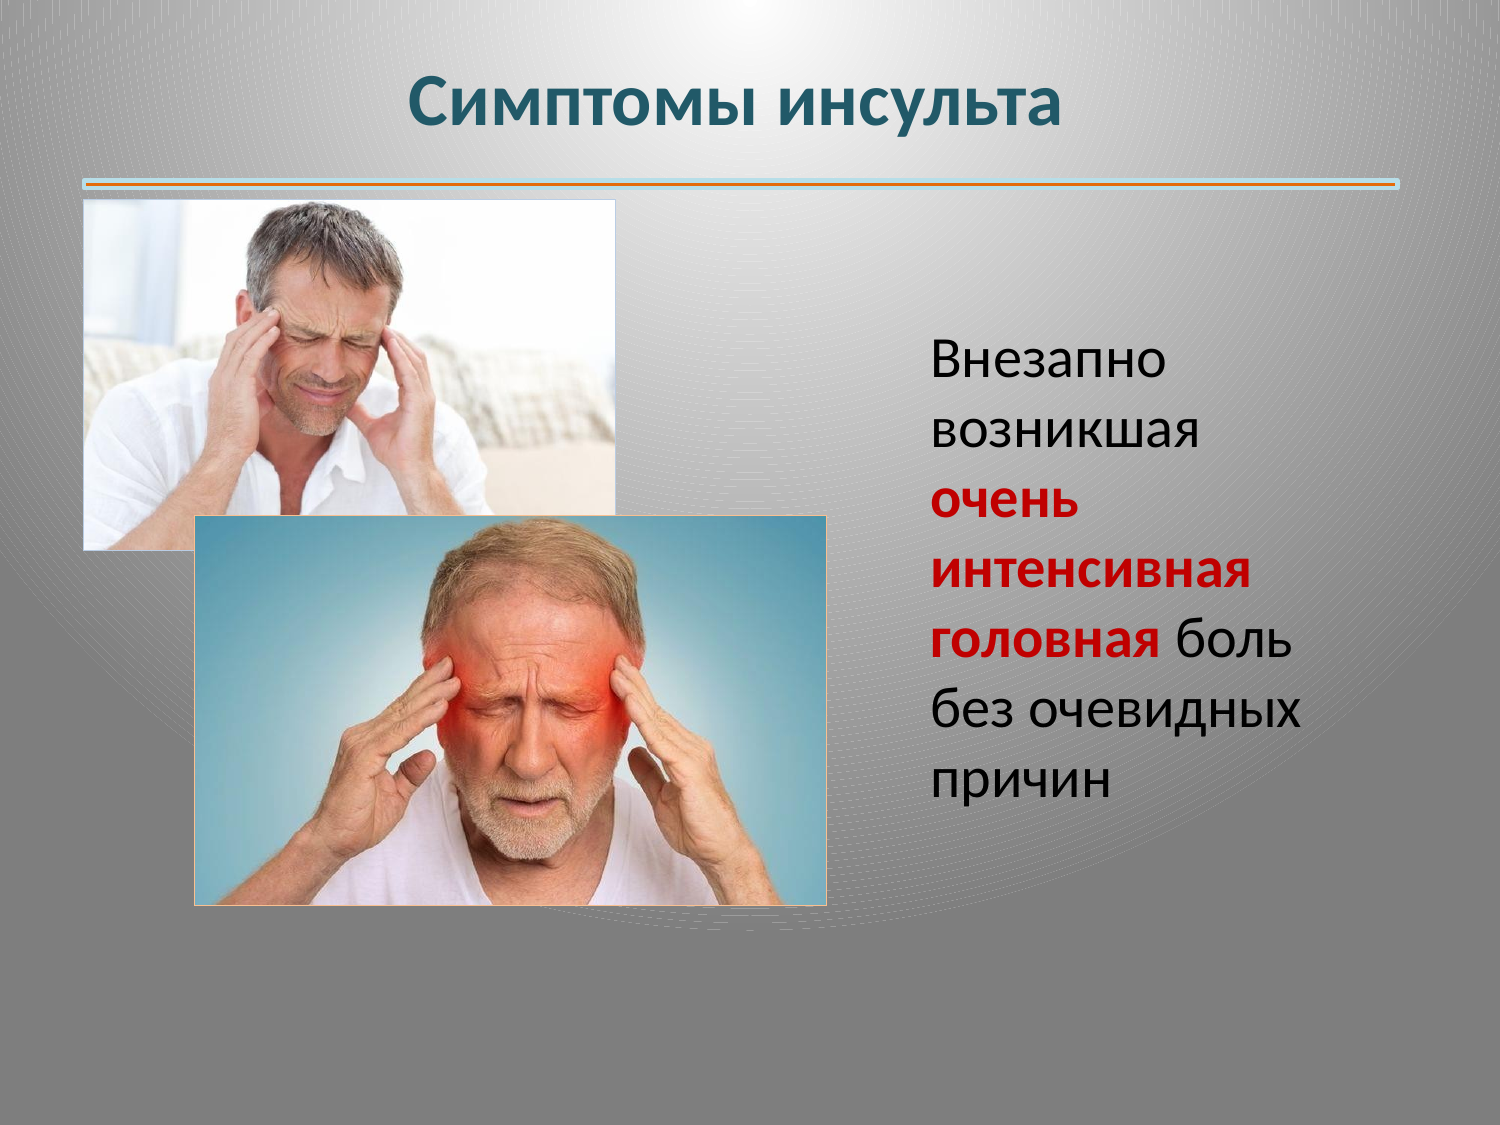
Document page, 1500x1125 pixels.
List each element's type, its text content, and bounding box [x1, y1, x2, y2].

text_box [83, 199, 616, 551]
title Симптомы инсульта [61, 19, 1412, 173]
text_box Внезапно возникшая очень интенсивная головная боль без очевидных причин [915, 311, 1365, 817]
text_box [194, 515, 827, 906]
text_box [82, 178, 1400, 190]
